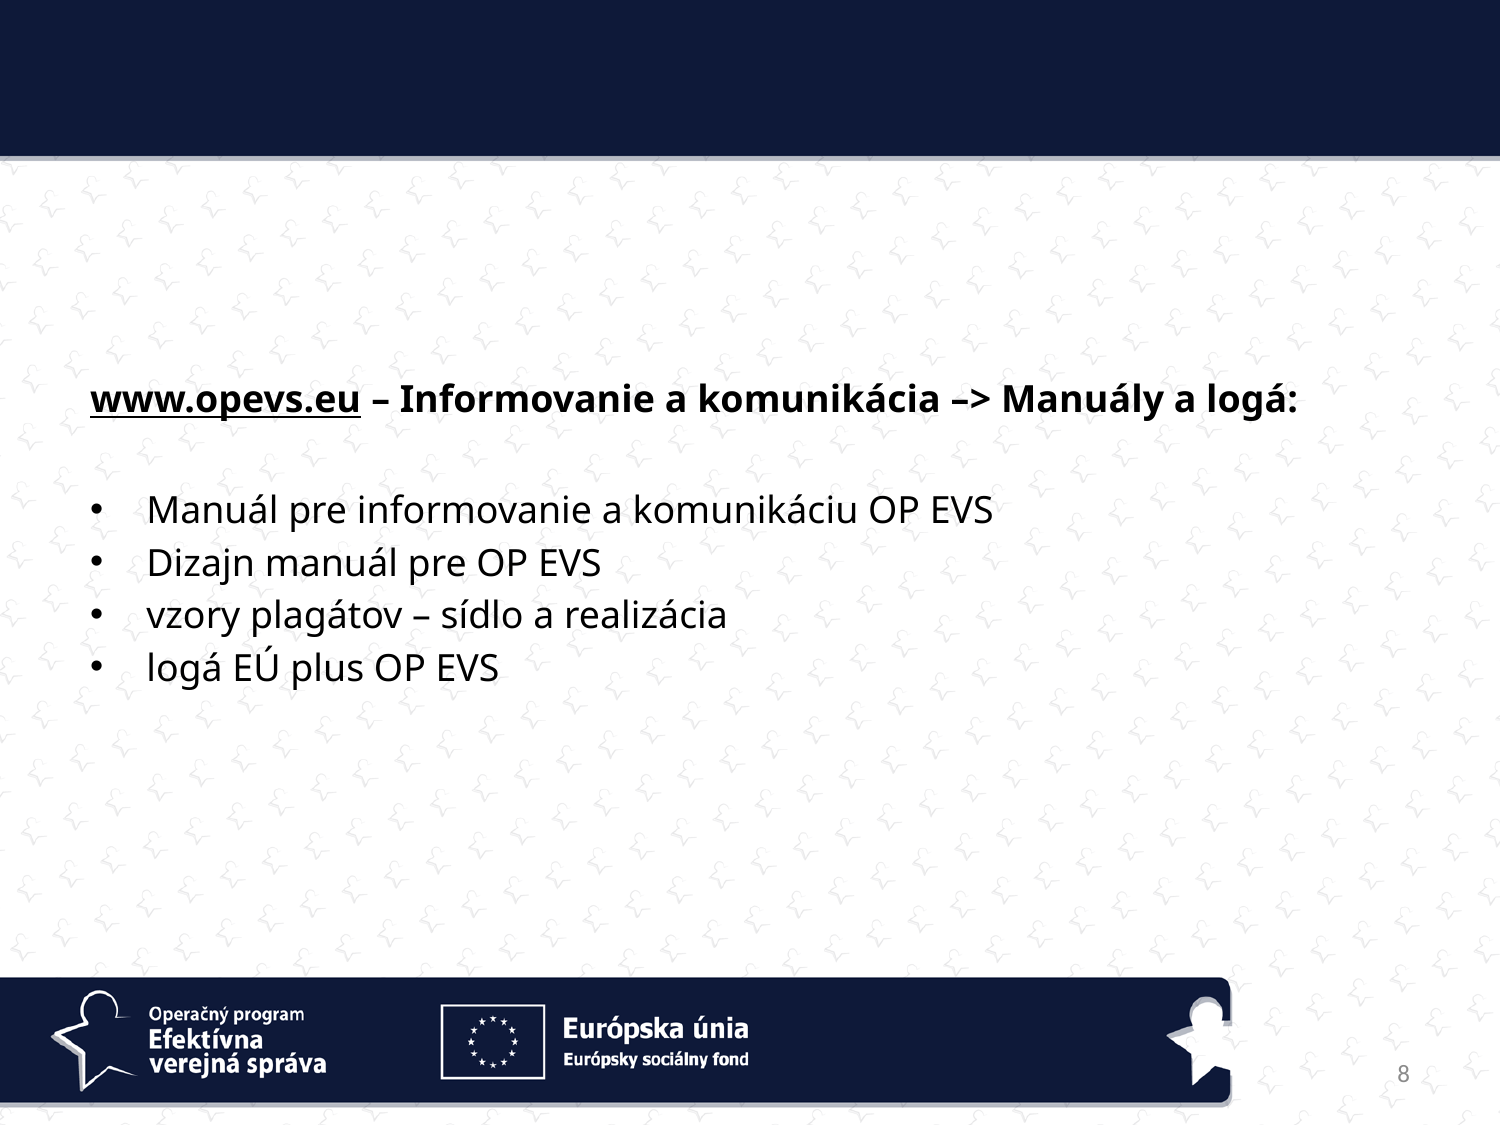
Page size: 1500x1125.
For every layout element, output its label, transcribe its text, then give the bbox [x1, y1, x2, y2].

slide_number 8 [1074, 1042, 1425, 1103]
picture [0, 0, 1500, 1125]
list www.opevs.eu – Informovanie a komunikácia –> Manuály a logá: Manuál pre informovanie a komunikáciu OP EVS Dizajn manuál pre OP EVS vzory plagátov – sídlo a realizácia logá EÚ plus OP EVS [75, 262, 1425, 1005]
